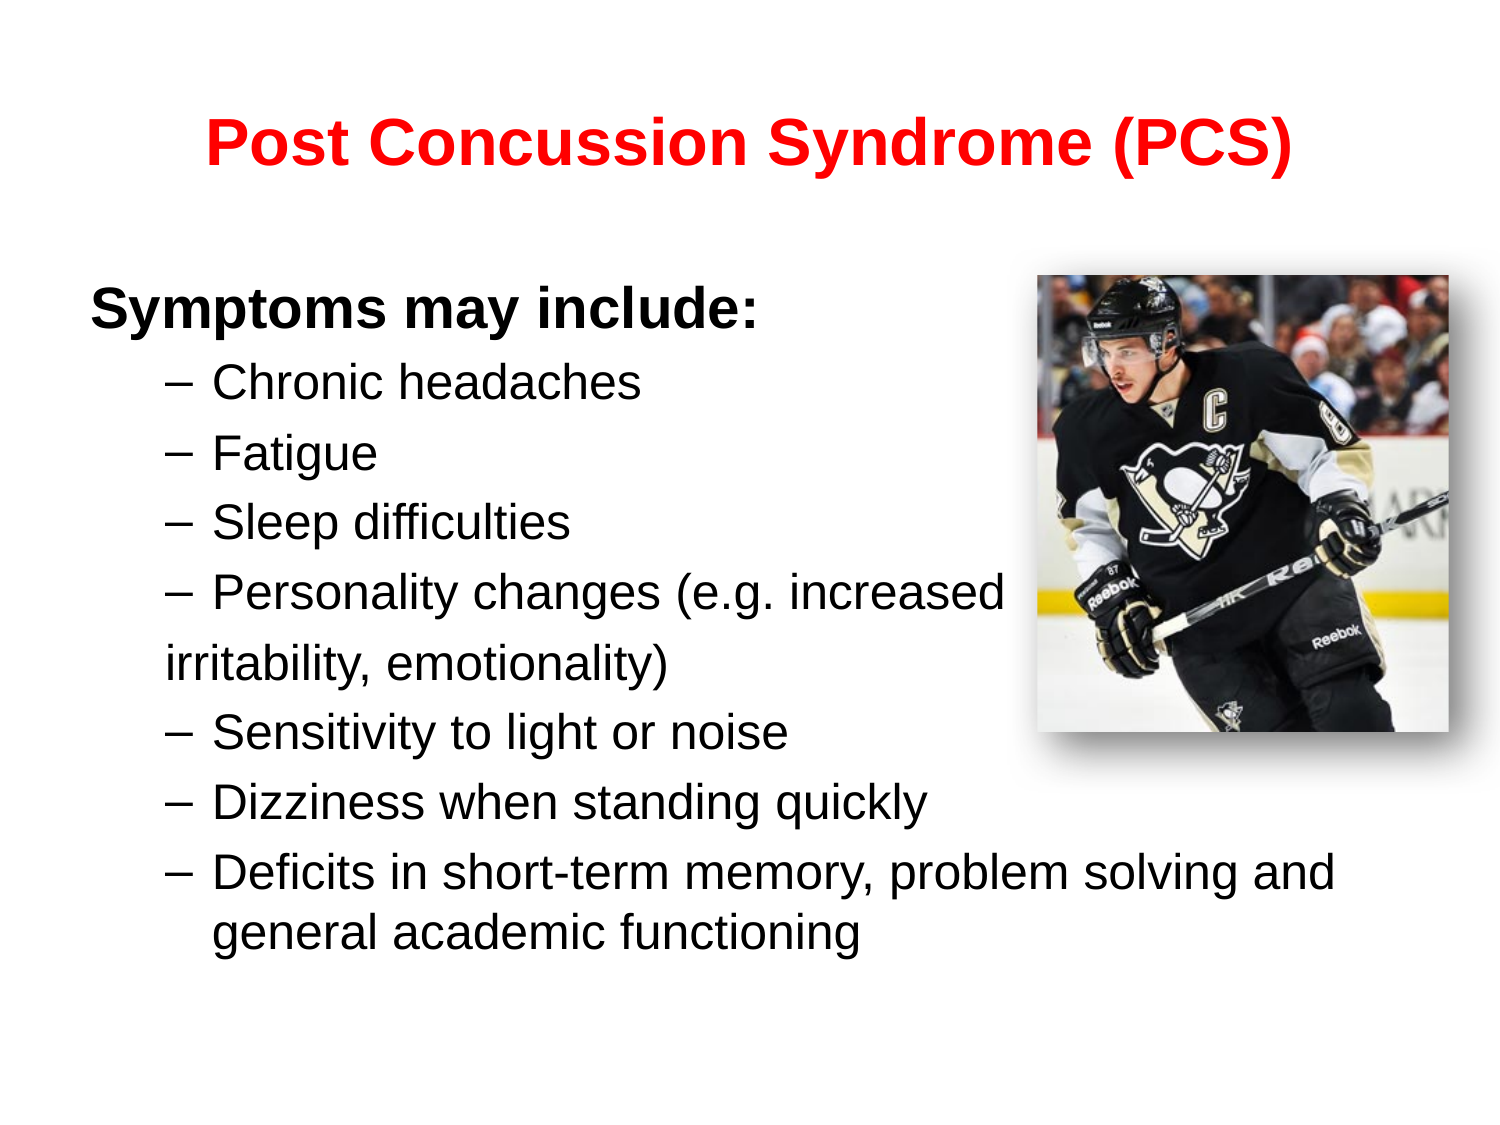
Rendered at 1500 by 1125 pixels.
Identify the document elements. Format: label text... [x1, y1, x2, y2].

picture [1037, 274, 1449, 733]
list Symptoms may include: Chronic headaches Fatigue Sleep difficulties Personality changes (e.g. increased irritability, emotionality) Sensitivity to light or noise Dizziness when standing quickly Deficits in short-term memory, problem solving and general academic functioning [75, 262, 1425, 1005]
title Post Concussion Syndrome (PCS) [75, 45, 1425, 233]
